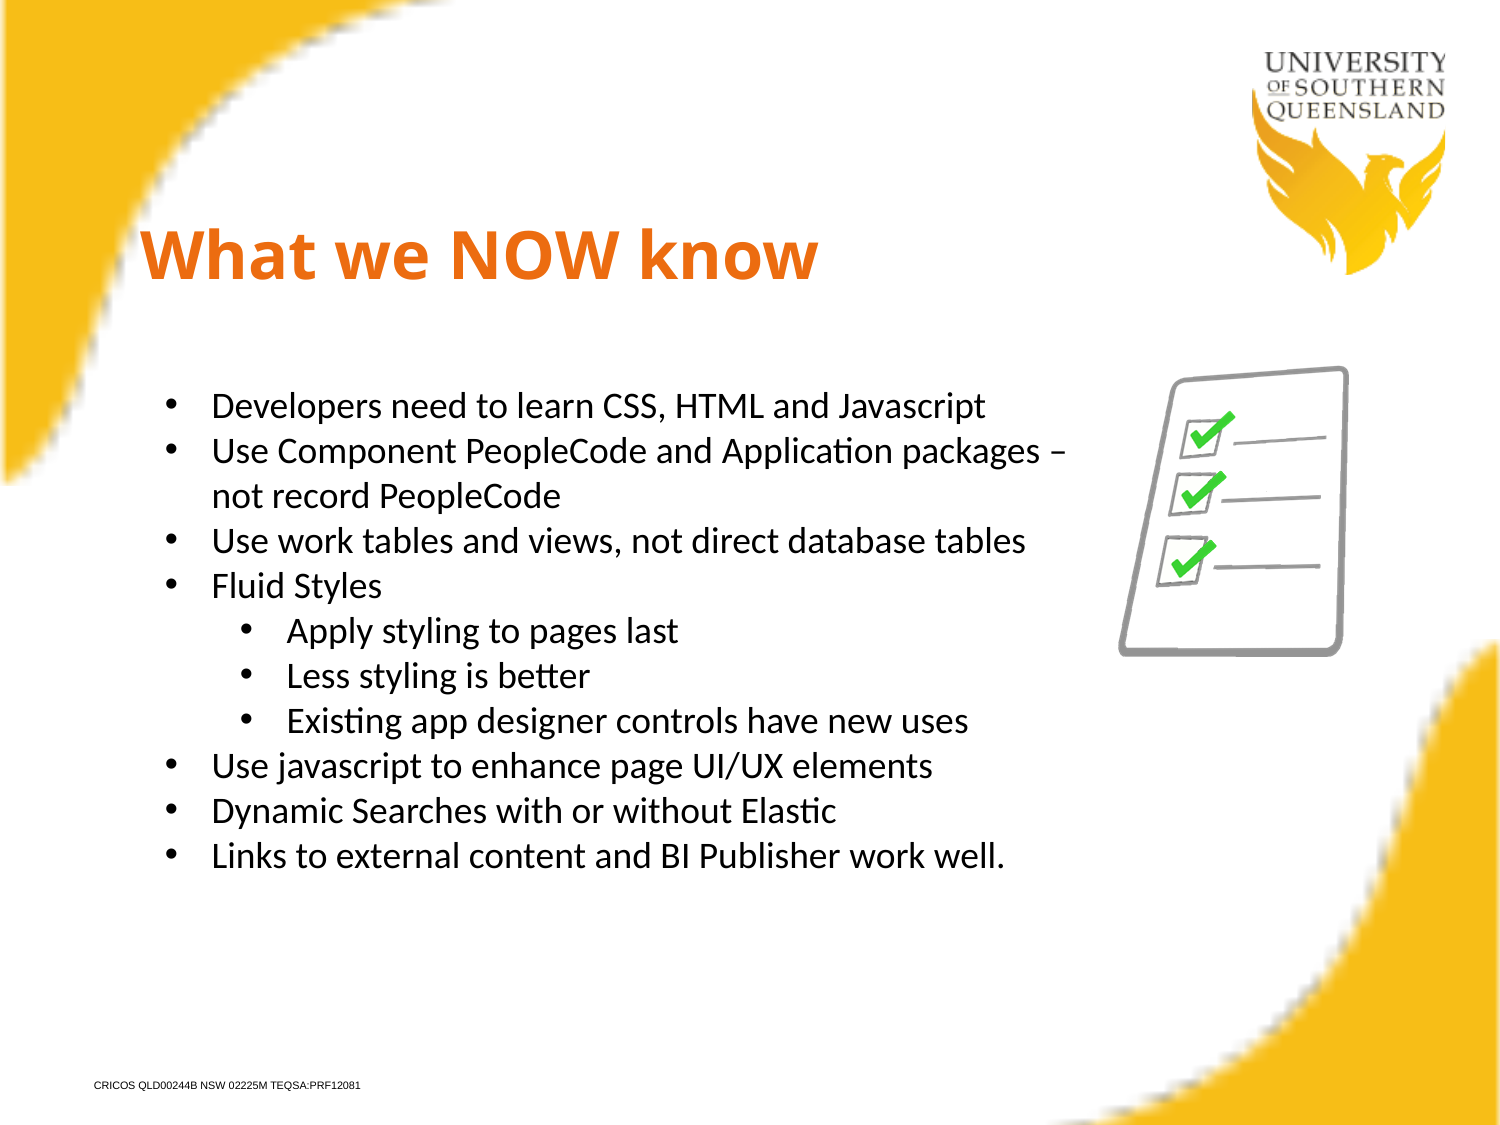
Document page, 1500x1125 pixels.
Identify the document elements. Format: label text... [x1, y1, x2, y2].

picture [1109, 365, 1349, 657]
text_box Developers need to learn CSS, HTML and Javascript Use Component PeopleCode and Application packages – not record PeopleCode Use work tables and views, not direct database tables Fluid Styles Apply styling to pages last Less styling is better Existing app designer controls have new uses Use javascript to enhance page UI/UX elements Dynamic Searches with or without Elastic Links to external content and BI Publisher work well. [149, 373, 1110, 884]
text_box What we NOW know [125, 205, 1130, 317]
